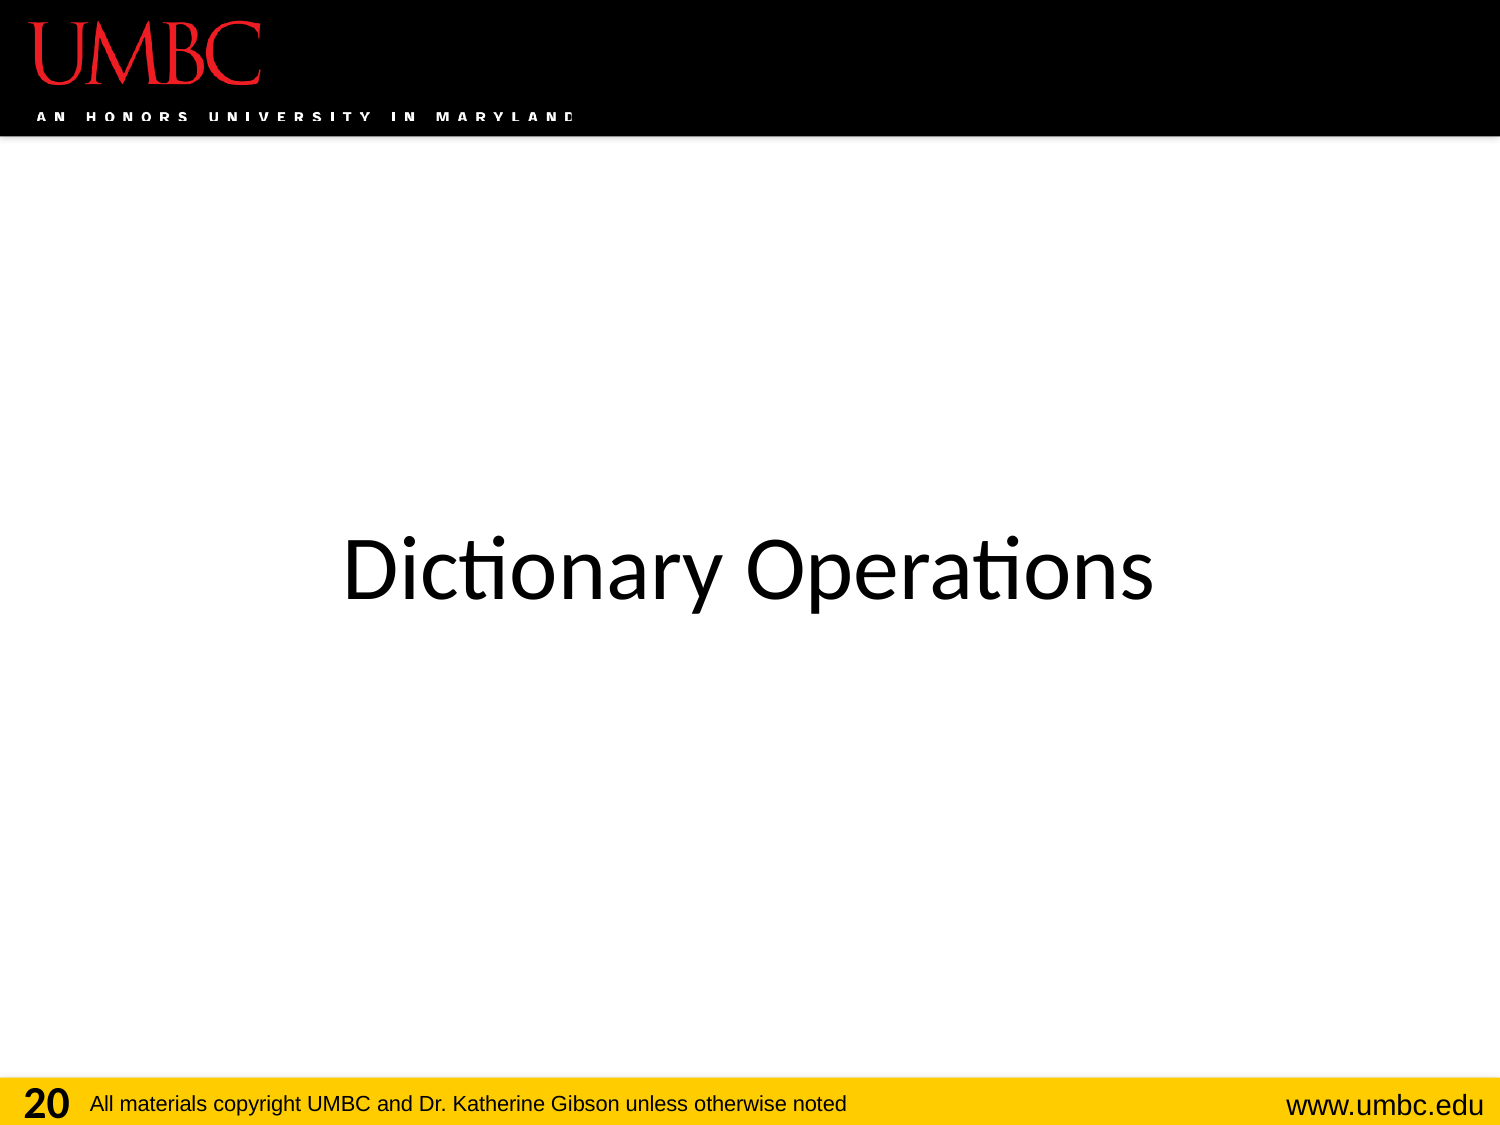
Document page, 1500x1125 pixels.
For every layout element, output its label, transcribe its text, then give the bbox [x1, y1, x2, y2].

slide_number 20 [0, 1065, 94, 1125]
title Dictionary Operations [112, 441, 1388, 683]
